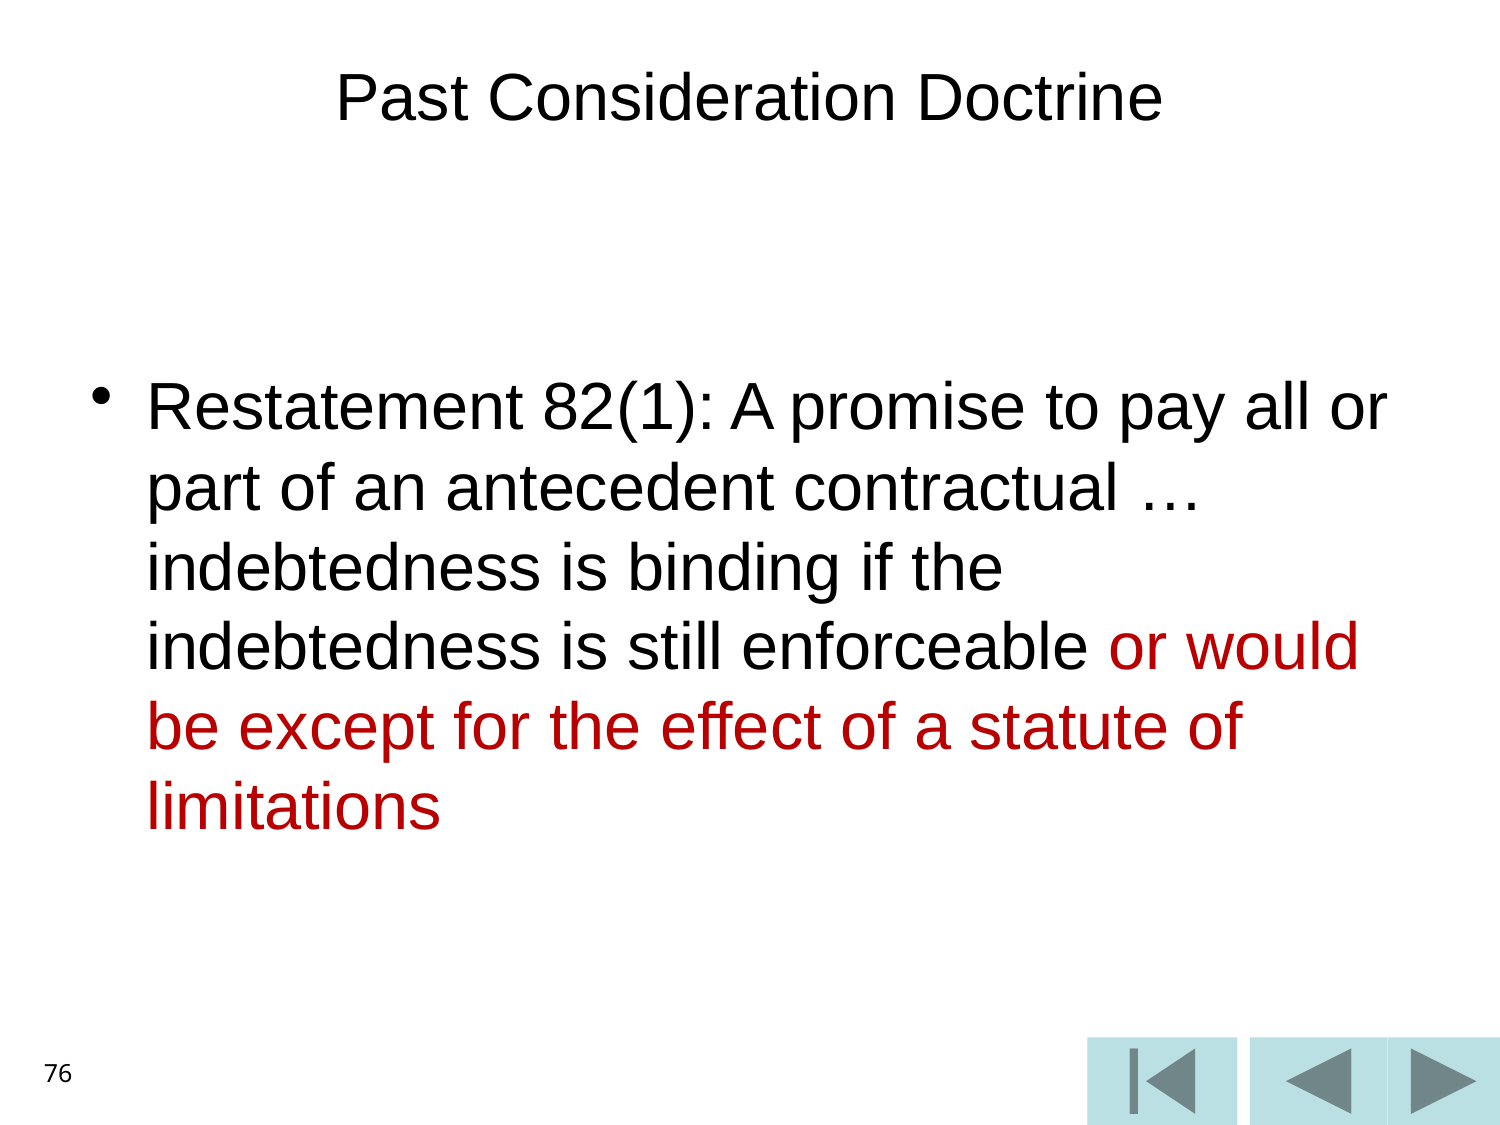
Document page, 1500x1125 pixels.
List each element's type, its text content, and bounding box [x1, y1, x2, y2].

list Restatement 82(1): A promise to pay all or part of an antecedent contractual … indebtedness is binding if the indebtedness is still enforceable or would be except for the effect of a statute of limitations [75, 262, 1425, 1005]
title Past Consideration Doctrine [0, 0, 1500, 188]
slide_number 76 [0, 1049, 88, 1125]
